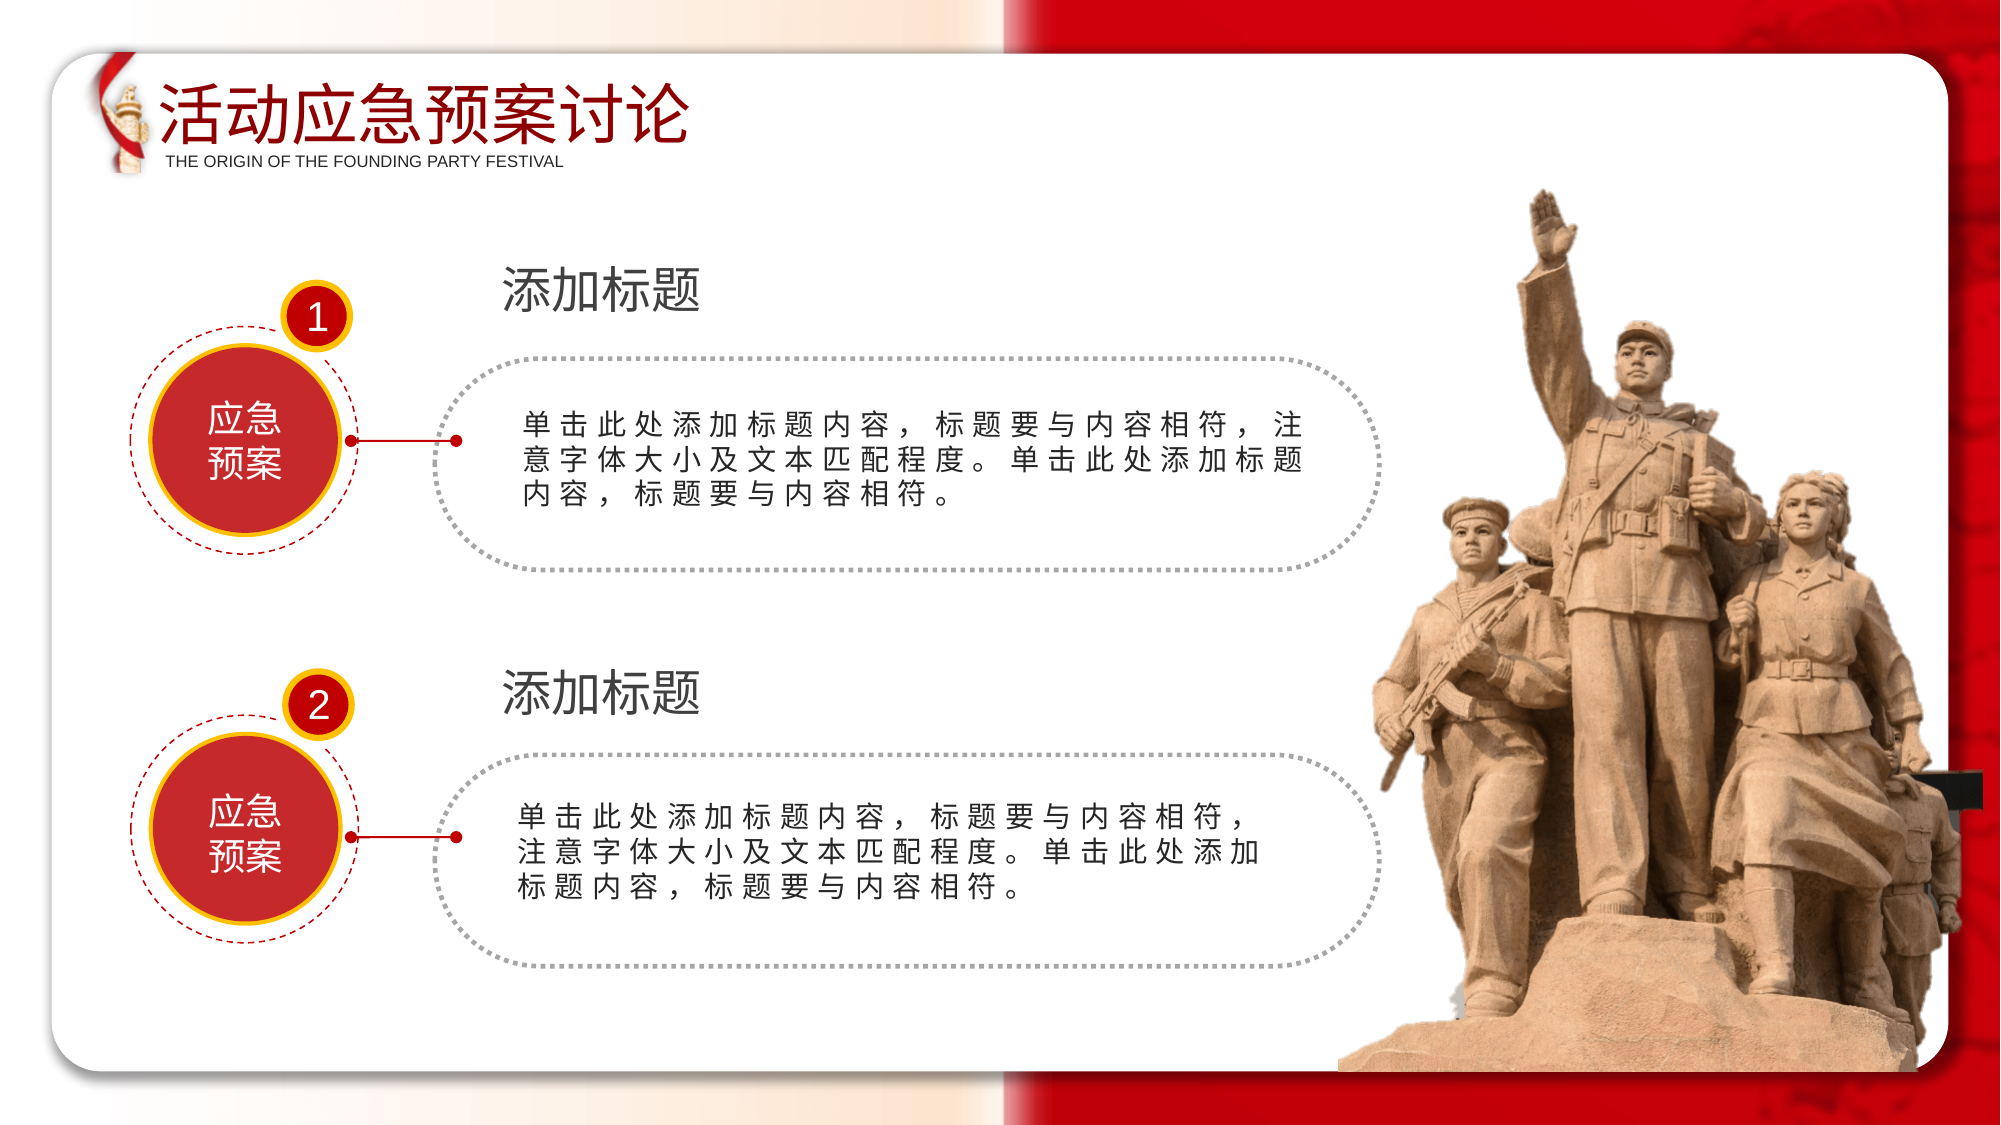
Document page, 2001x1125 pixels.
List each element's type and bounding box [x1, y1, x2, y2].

text_box [130, 251, 1380, 570]
picture [0, 0, 2000, 1125]
text_box [142, 65, 877, 180]
text_box [130, 653, 1380, 967]
